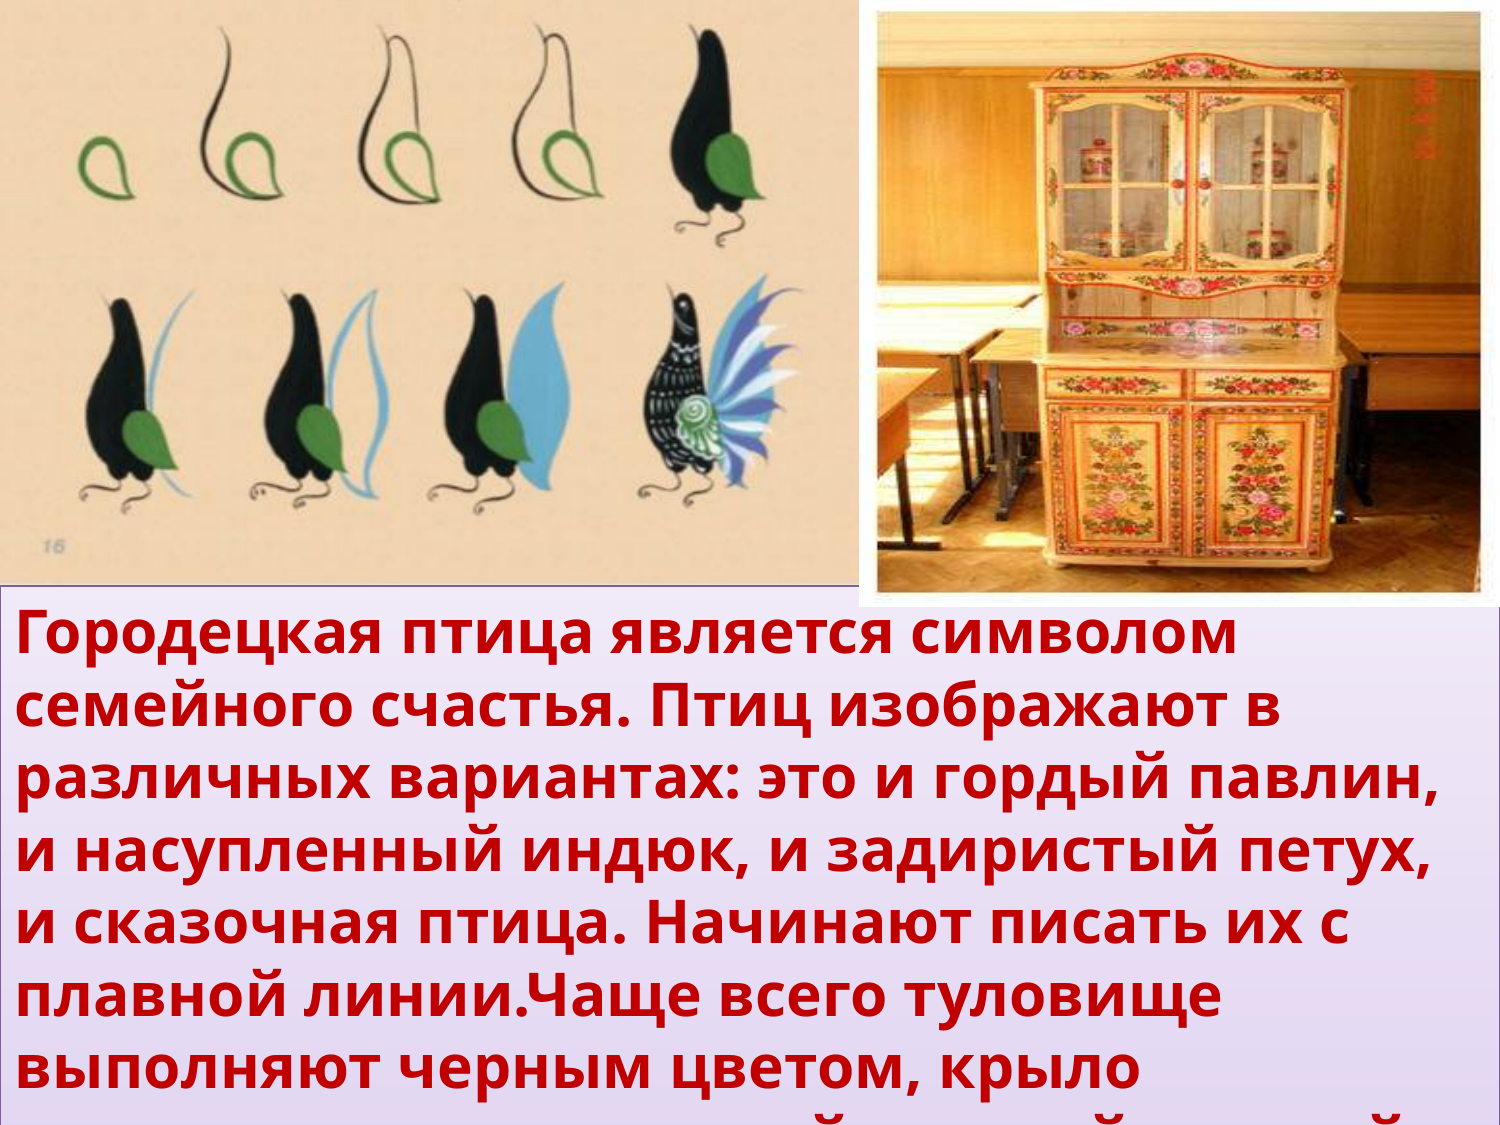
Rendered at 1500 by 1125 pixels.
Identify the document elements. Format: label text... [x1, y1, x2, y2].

picture [0, 0, 1500, 607]
text_box Городецкая птица является символом семейного счастья. Птиц изображают в различных вариантах: это и гордый павлин, и насупленный индюк, и задиристый петух, и сказочная птица. Начинают писать их с плавной линии.Чаще всего туловище выполняют черным цветом, крыло закрашивают городецкой зеленой краской. Хвост пишут по-разному. Лучше всего это выполнить алым цветом. В другом случае прорисовывают каждое перышко хвоста в два цвета. [0, 598, 1500, 1125]
